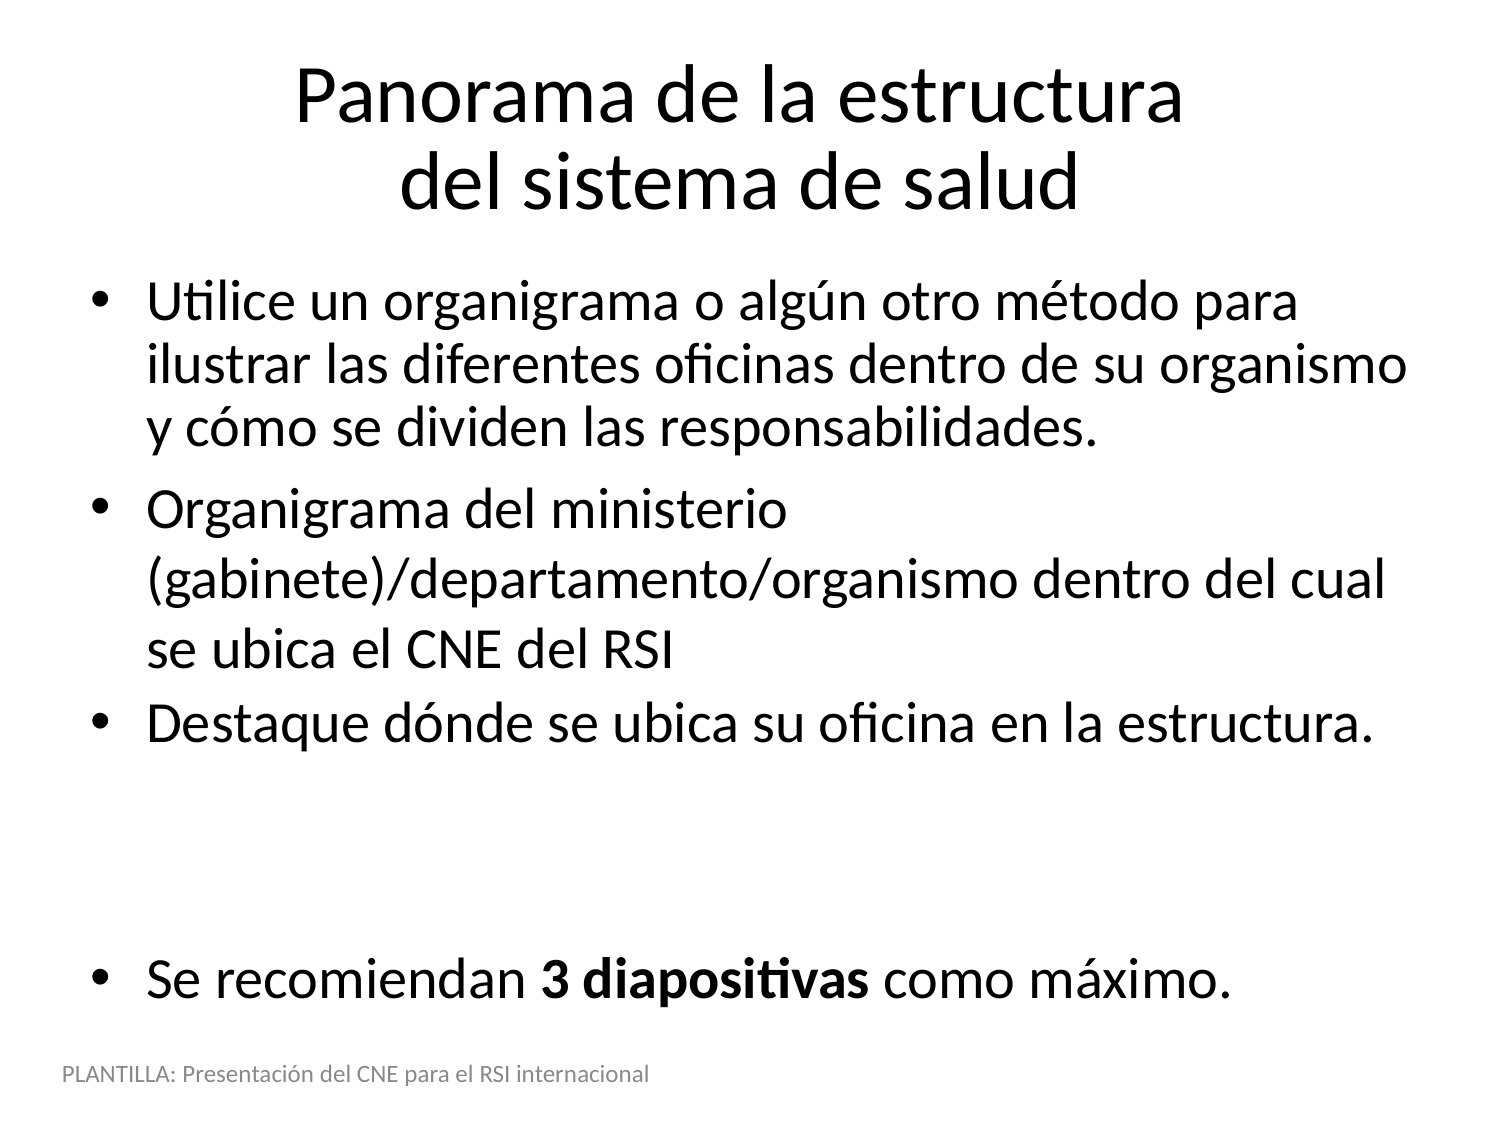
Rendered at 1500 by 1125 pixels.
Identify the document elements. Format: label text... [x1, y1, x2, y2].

list Utilice un organigrama o algún otro método para ilustrar las diferentes oficinas dentro de su organismo y cómo se dividen las responsabilidades. Organigrama del ministerio (gabinete)/departamento/organismo dentro del cual se ubica el CNE del RSI Destaque dónde se ubica su oficina en la estructura. Se recomiendan 3 diapositivas como máximo. [75, 262, 1425, 1005]
footer PLANTILLA: Presentación del CNE para el RSI internacional [12, 1037, 700, 1108]
title Panorama de la estructura del sistema de salud [75, 45, 1425, 233]
